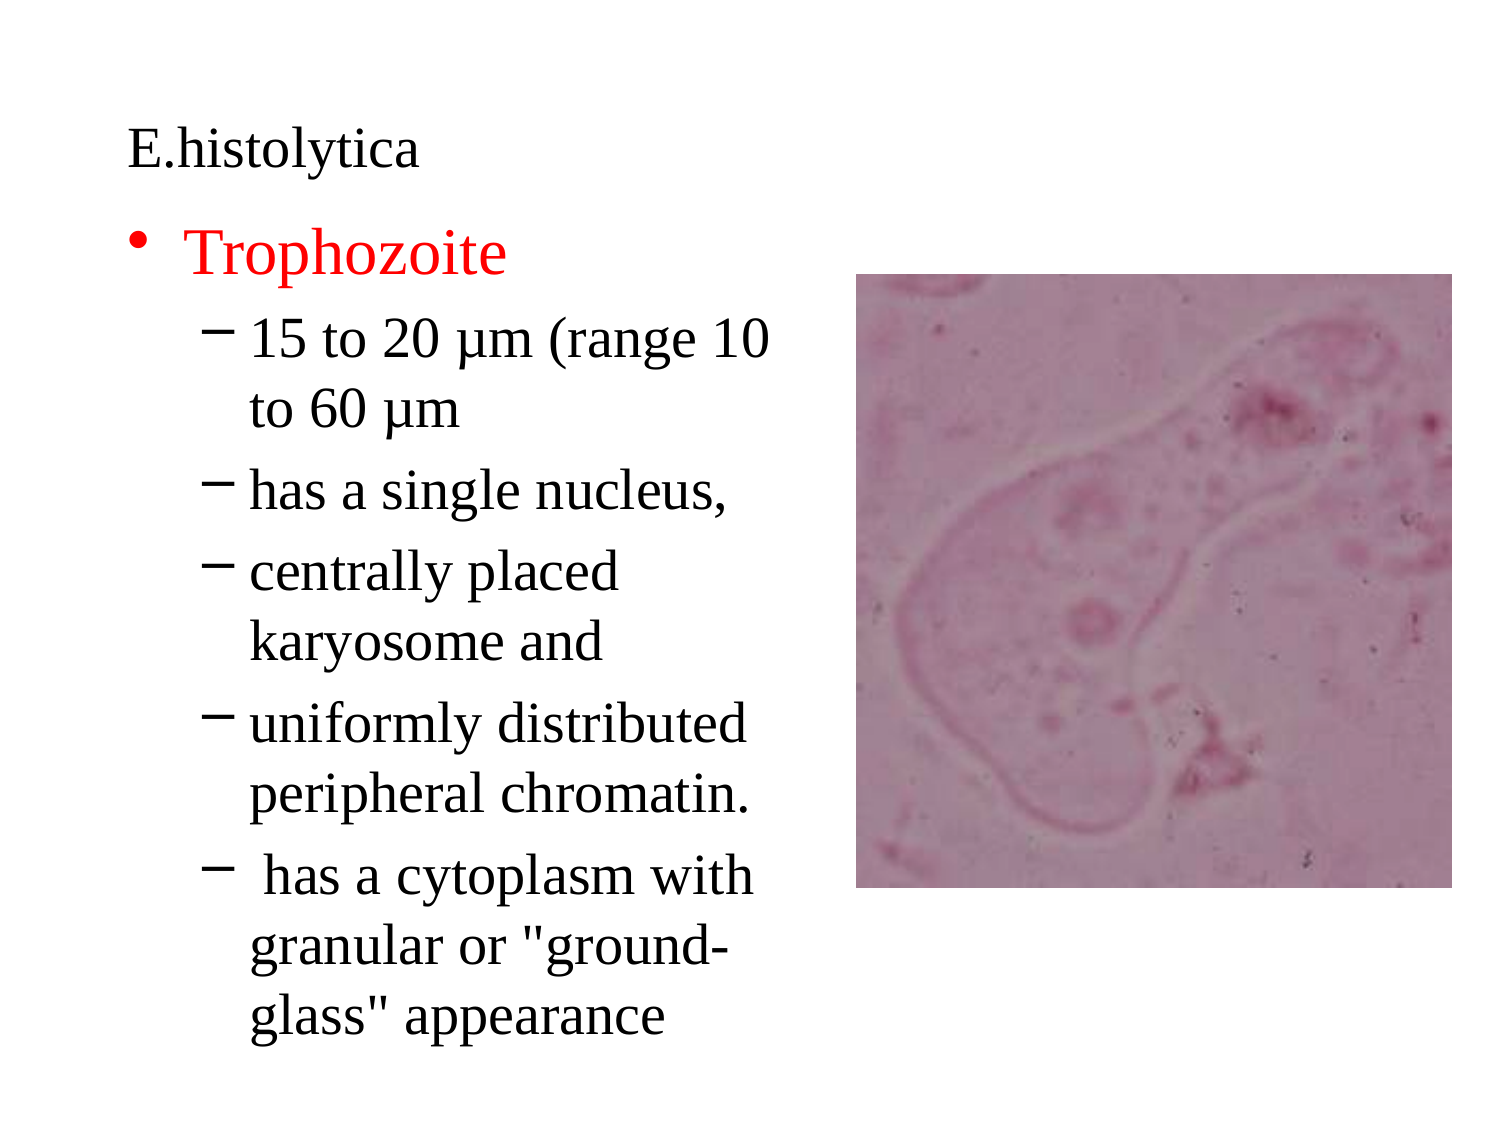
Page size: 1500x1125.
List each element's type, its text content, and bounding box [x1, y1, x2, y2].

title E.histolytica [112, 99, 1388, 188]
list Trophozoite 15 to 20 µm (range 10 to 60 µm has a single nucleus, centrally placed karyosome and uniformly distributed peripheral chromatin. has a cytoplasm with granular or "ground- glass" appearance [112, 200, 838, 1000]
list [855, 274, 1453, 888]
